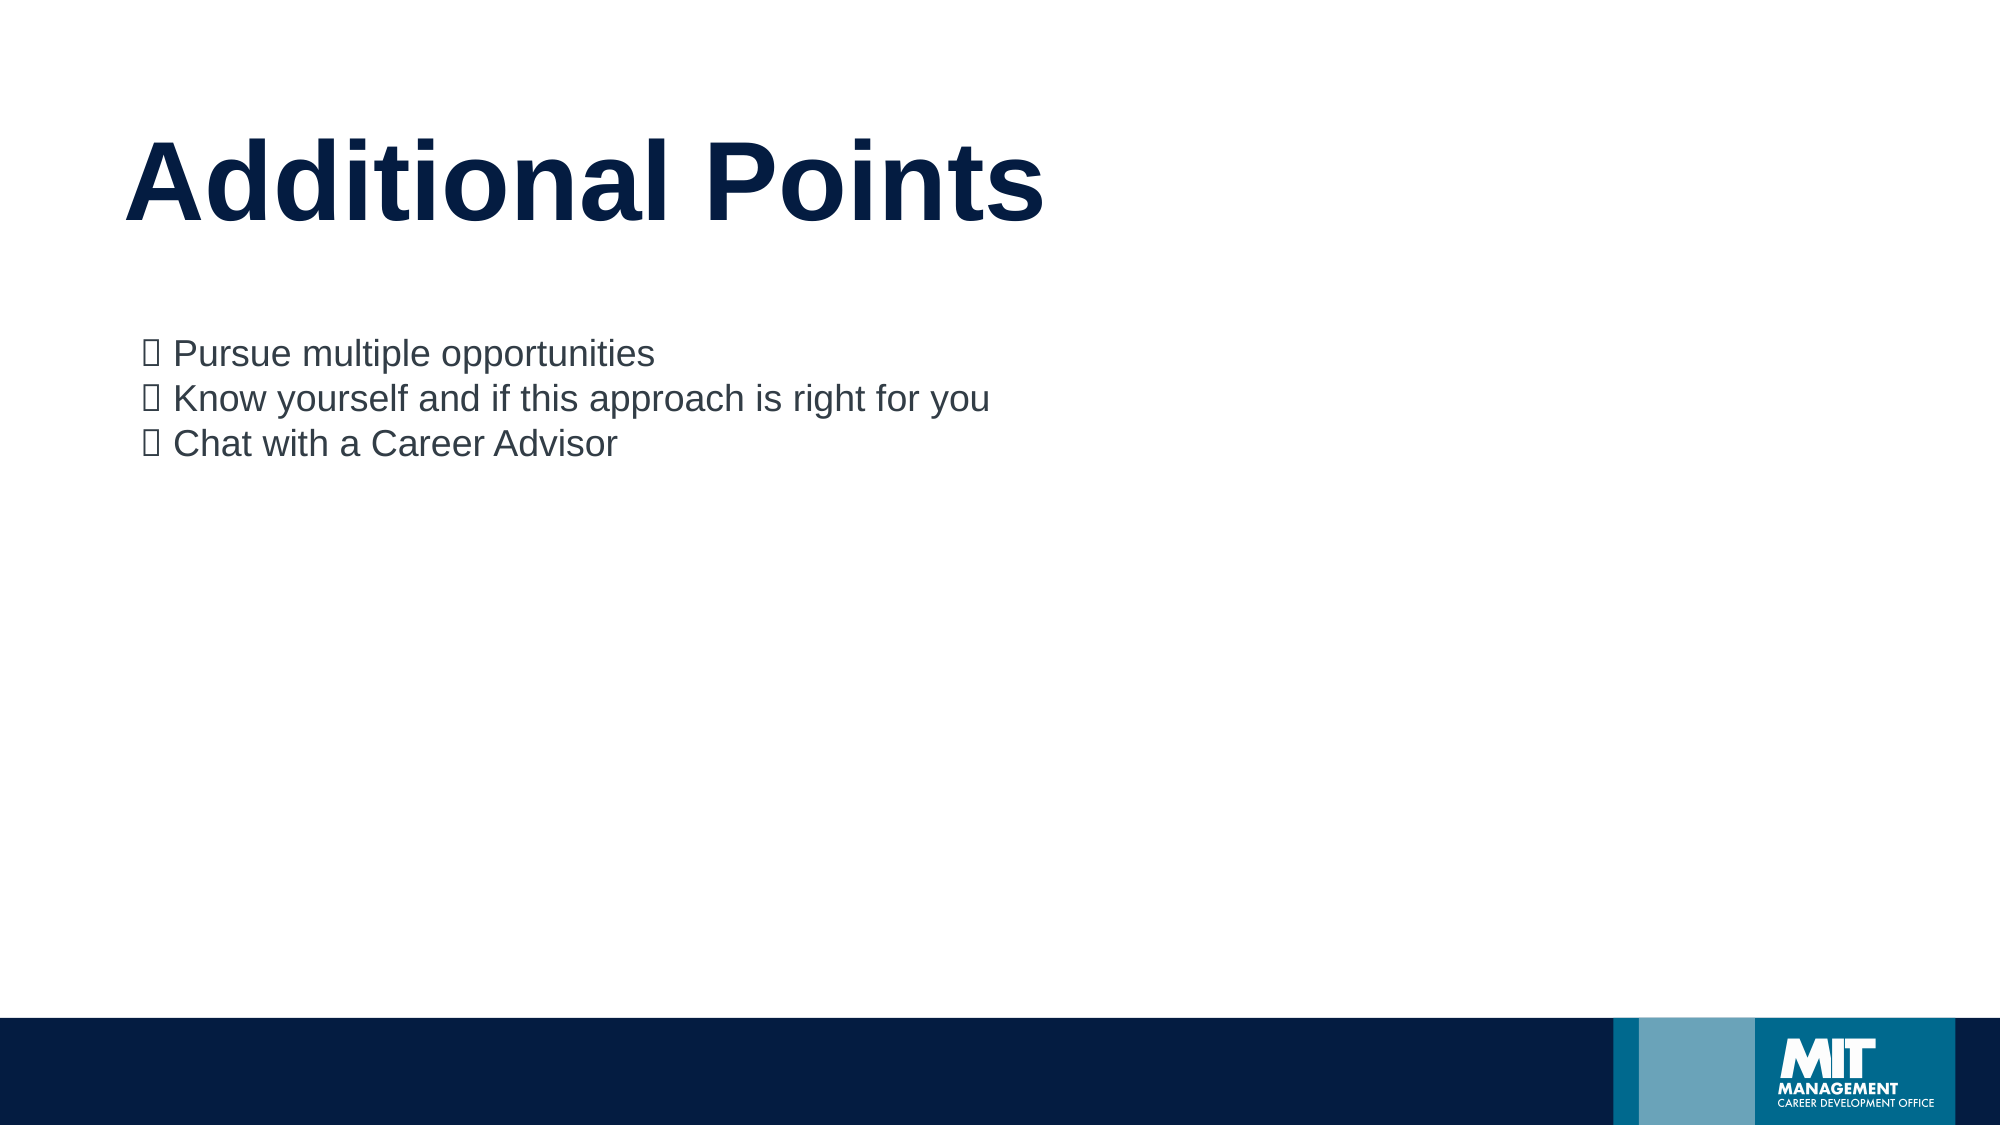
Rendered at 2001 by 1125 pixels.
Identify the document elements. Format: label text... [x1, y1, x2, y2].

picture [1846, 1039, 1875, 1078]
picture [1845, 1083, 1851, 1094]
picture [1869, 1083, 1875, 1094]
picture [1891, 1083, 1897, 1094]
picture [1854, 1083, 1866, 1094]
picture [1779, 1083, 1804, 1094]
picture [1781, 1039, 1830, 1078]
picture [1833, 1039, 1843, 1078]
picture [1820, 1083, 1830, 1094]
picture [1807, 1083, 1817, 1094]
picture [1878, 1083, 1888, 1094]
title Additional Points [108, 105, 1892, 271]
picture [1832, 1083, 1842, 1094]
text_box  Pursue multiple opportunities  Know yourself and if this approach is right for you  Chat with a Career Advisor [125, 321, 1701, 472]
